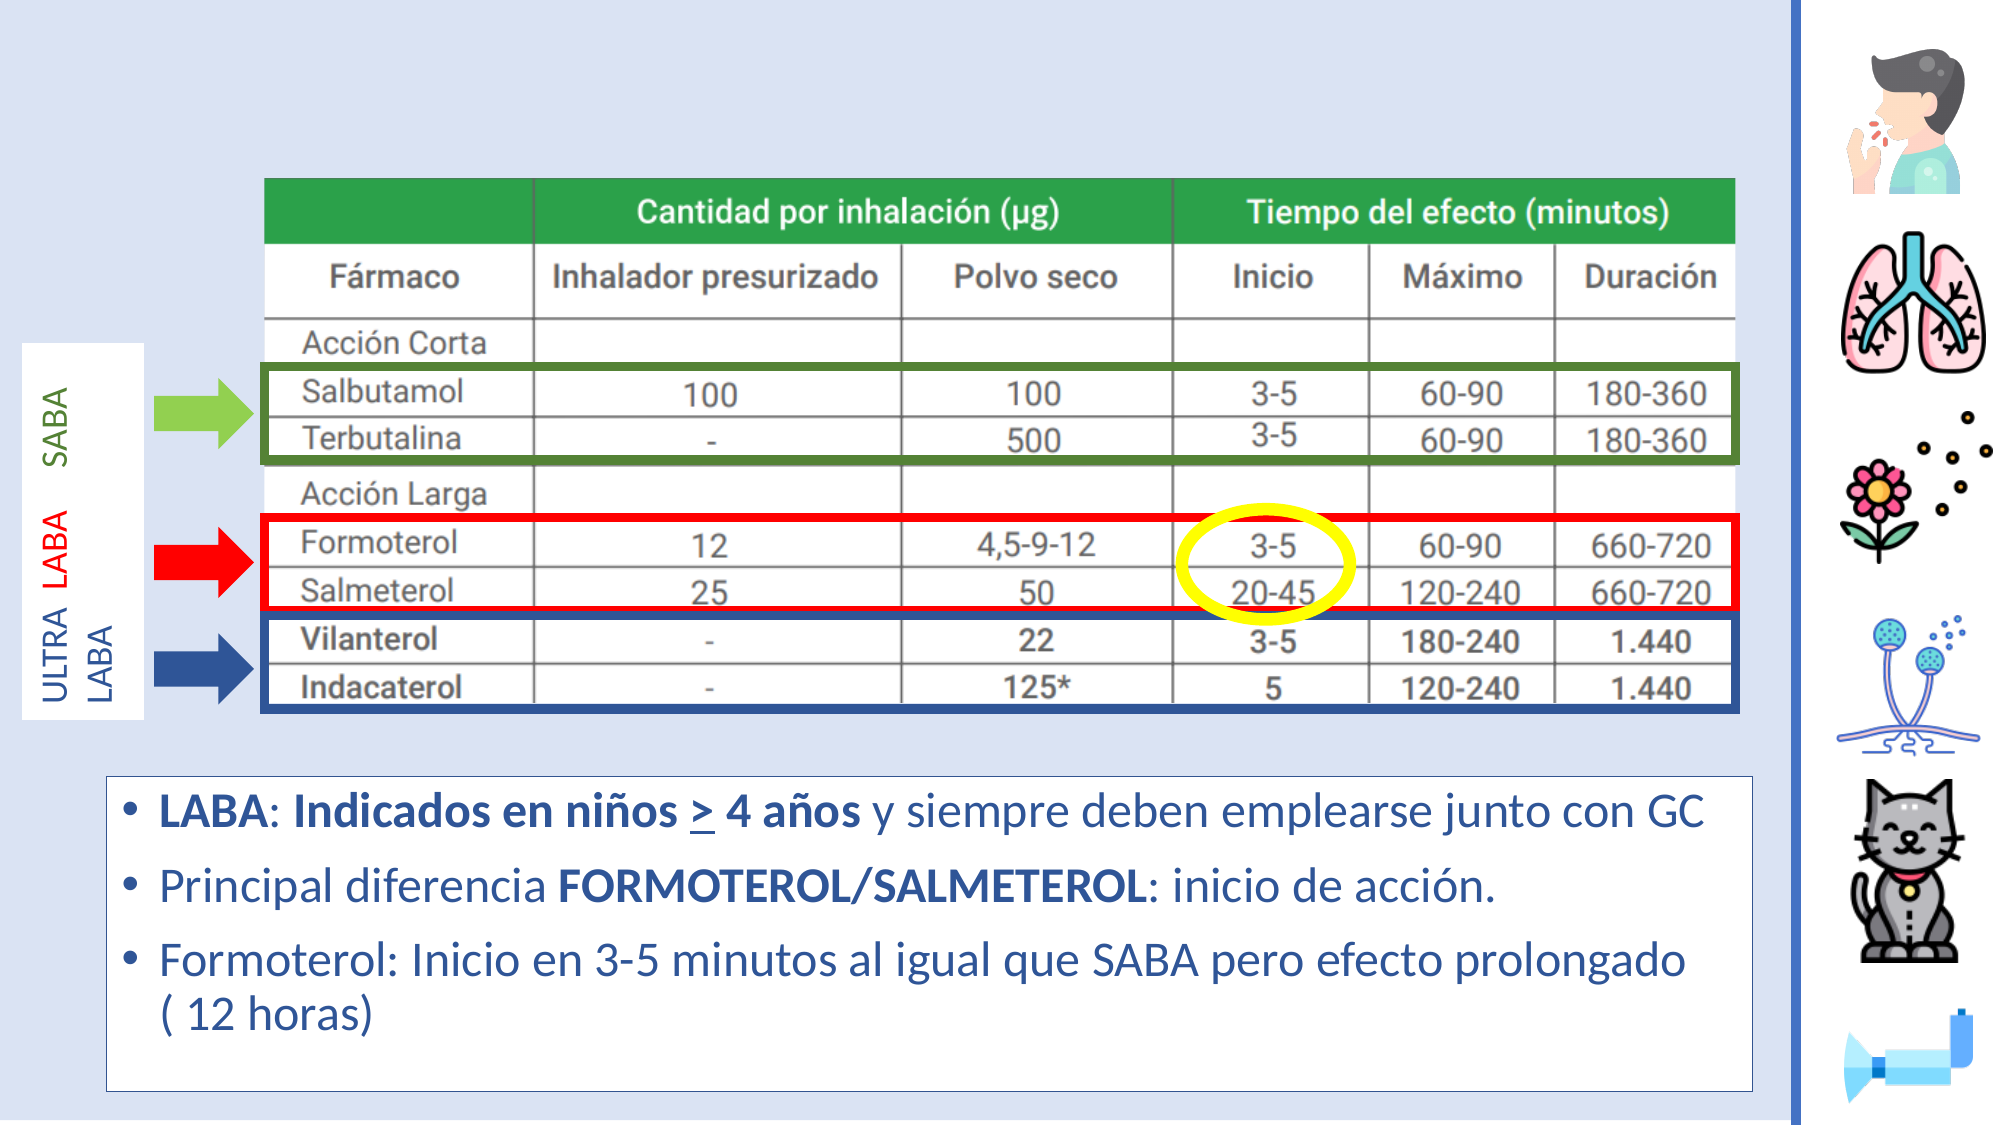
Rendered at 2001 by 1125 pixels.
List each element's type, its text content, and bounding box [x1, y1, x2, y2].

picture [1840, 411, 1993, 564]
picture [1841, 230, 1986, 375]
picture [1836, 613, 1981, 758]
text_box [154, 377, 254, 450]
text_box [154, 526, 254, 599]
list LABA: Indicados en niños > 4 años y siempre deben emplearse junto con GC Principal diferencia FORMOTEROL/SALMETEROL: inicio de acción. Formoterol: Inicio en 3-5 minutos al igual que SABA pero efecto prolongado ( 12 horas) [106, 776, 1753, 1092]
text_box [263, 615, 1736, 710]
picture [1844, 991, 1973, 1121]
picture [1816, 779, 2000, 963]
picture [1833, 49, 1978, 194]
text_box ULTRA LABA SABA LABA [22, 343, 144, 720]
picture [264, 178, 1736, 703]
text_box [154, 633, 254, 705]
